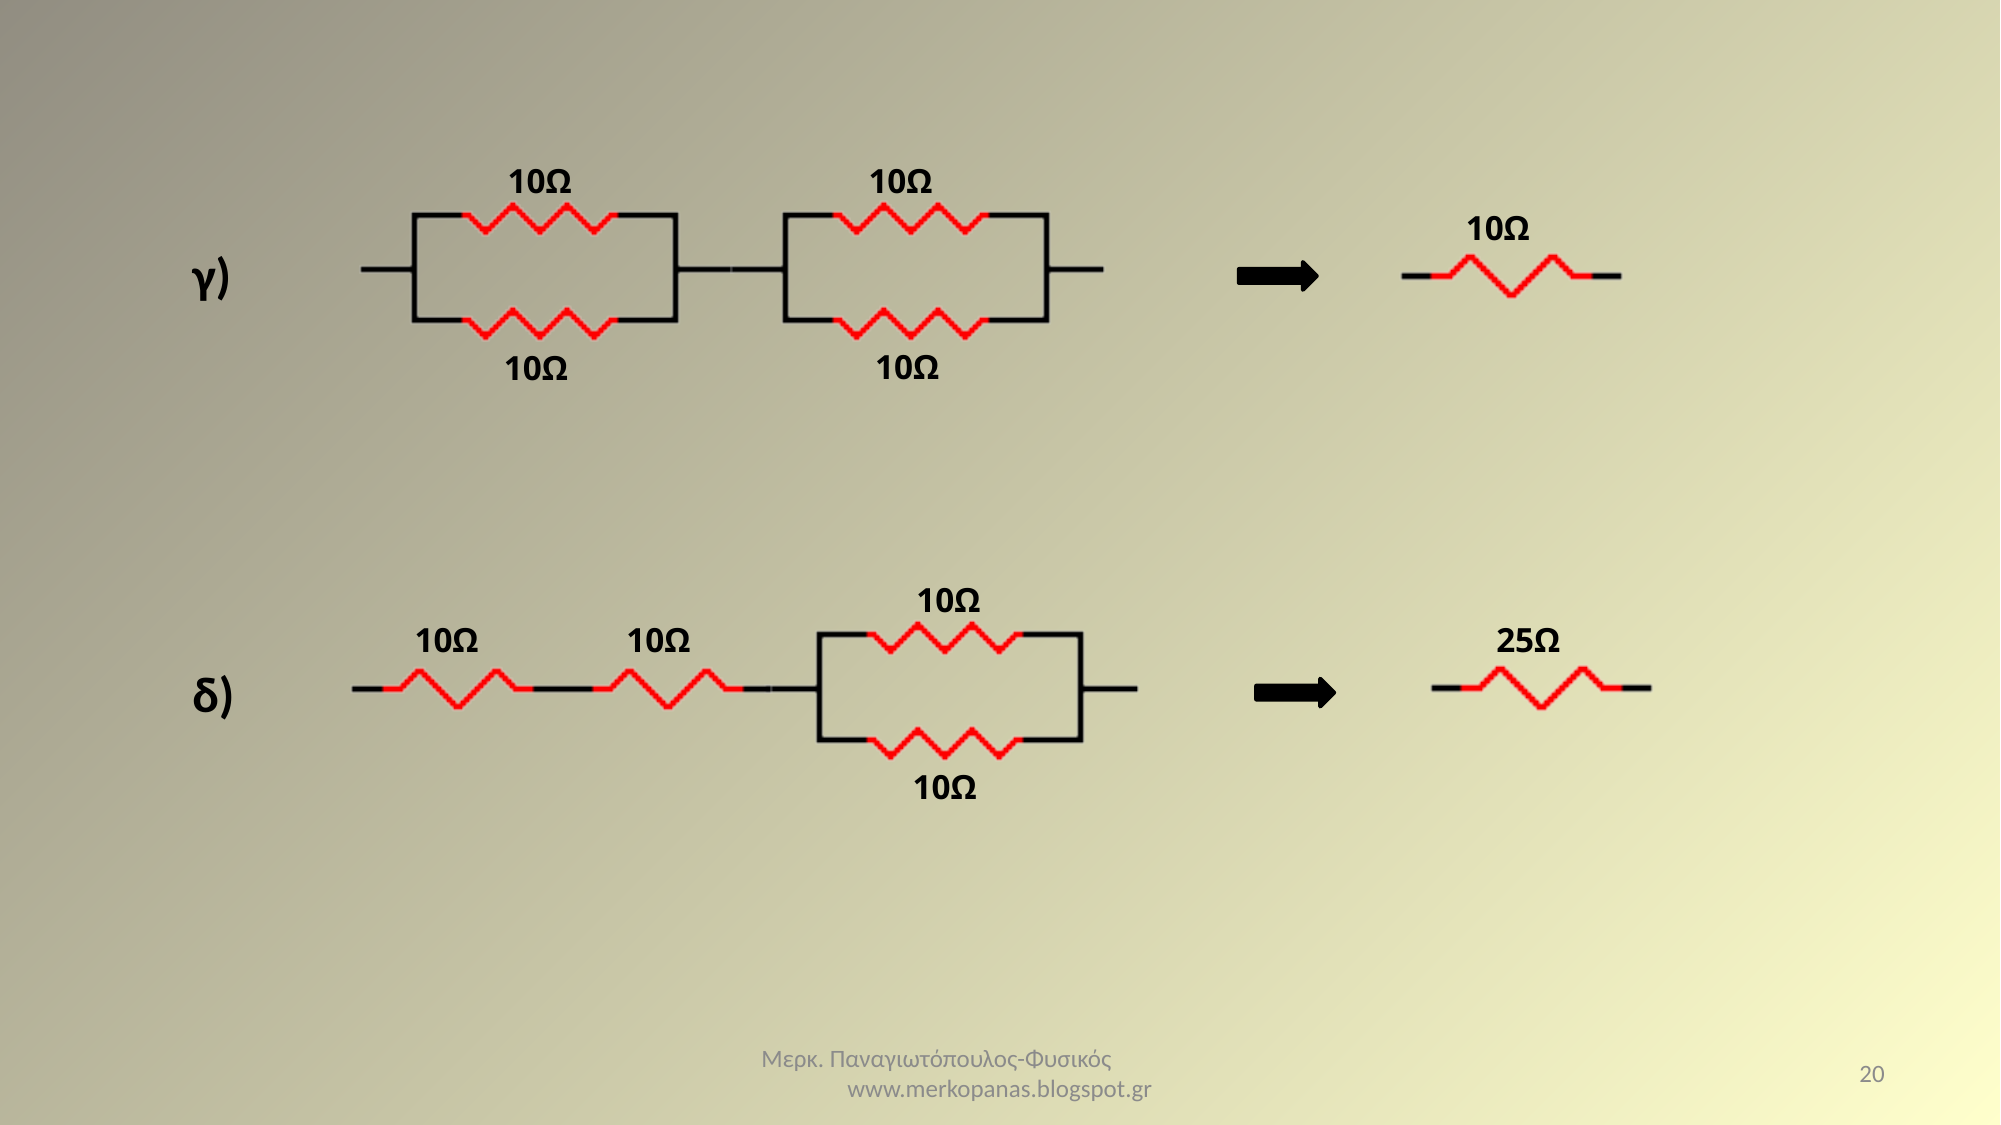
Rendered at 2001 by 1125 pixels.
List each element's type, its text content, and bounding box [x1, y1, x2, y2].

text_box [341, 152, 1119, 396]
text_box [1406, 562, 1706, 773]
footer Μερκ. Παναγιωτόπουλος-Φυσικός www.merkopanas.blogspot.gr [683, 1042, 1317, 1103]
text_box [342, 570, 1153, 815]
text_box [1376, 150, 1676, 360]
text_box [1254, 676, 1337, 709]
text_box [1236, 260, 1319, 292]
text_box δ) [177, 654, 250, 730]
text_box γ) [177, 235, 247, 311]
slide_number 20 [1433, 1042, 1900, 1103]
